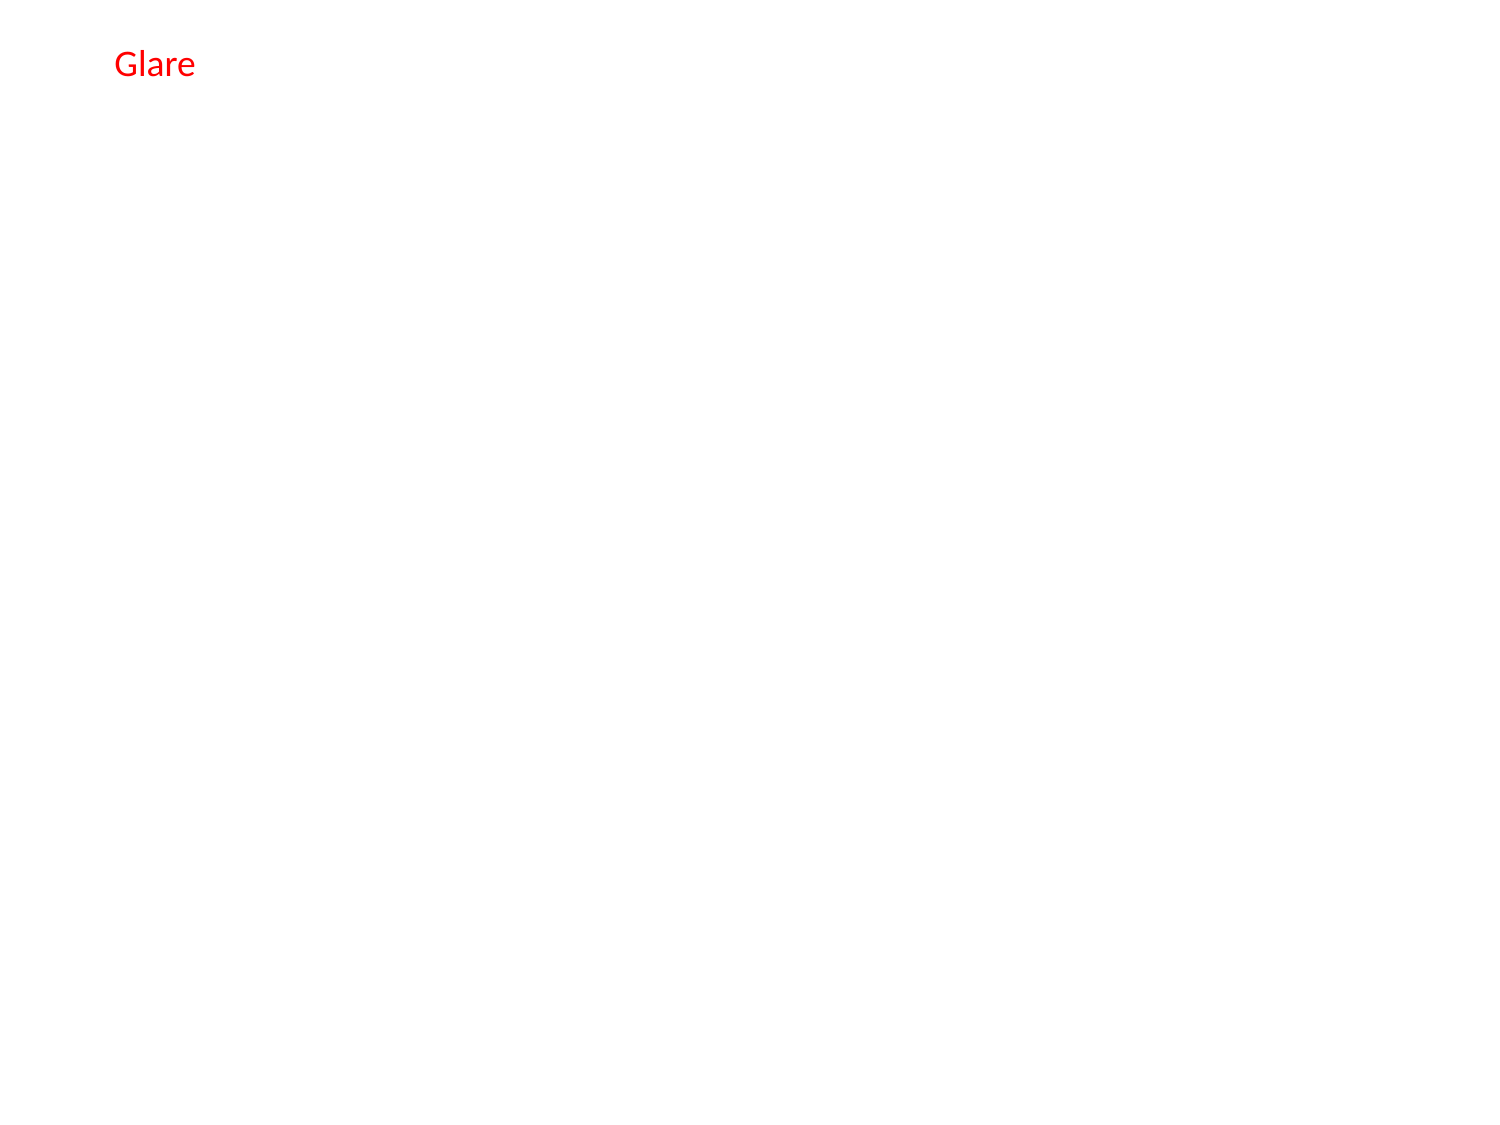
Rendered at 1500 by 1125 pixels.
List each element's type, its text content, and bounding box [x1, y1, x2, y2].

text_box Glare [99, 31, 211, 92]
